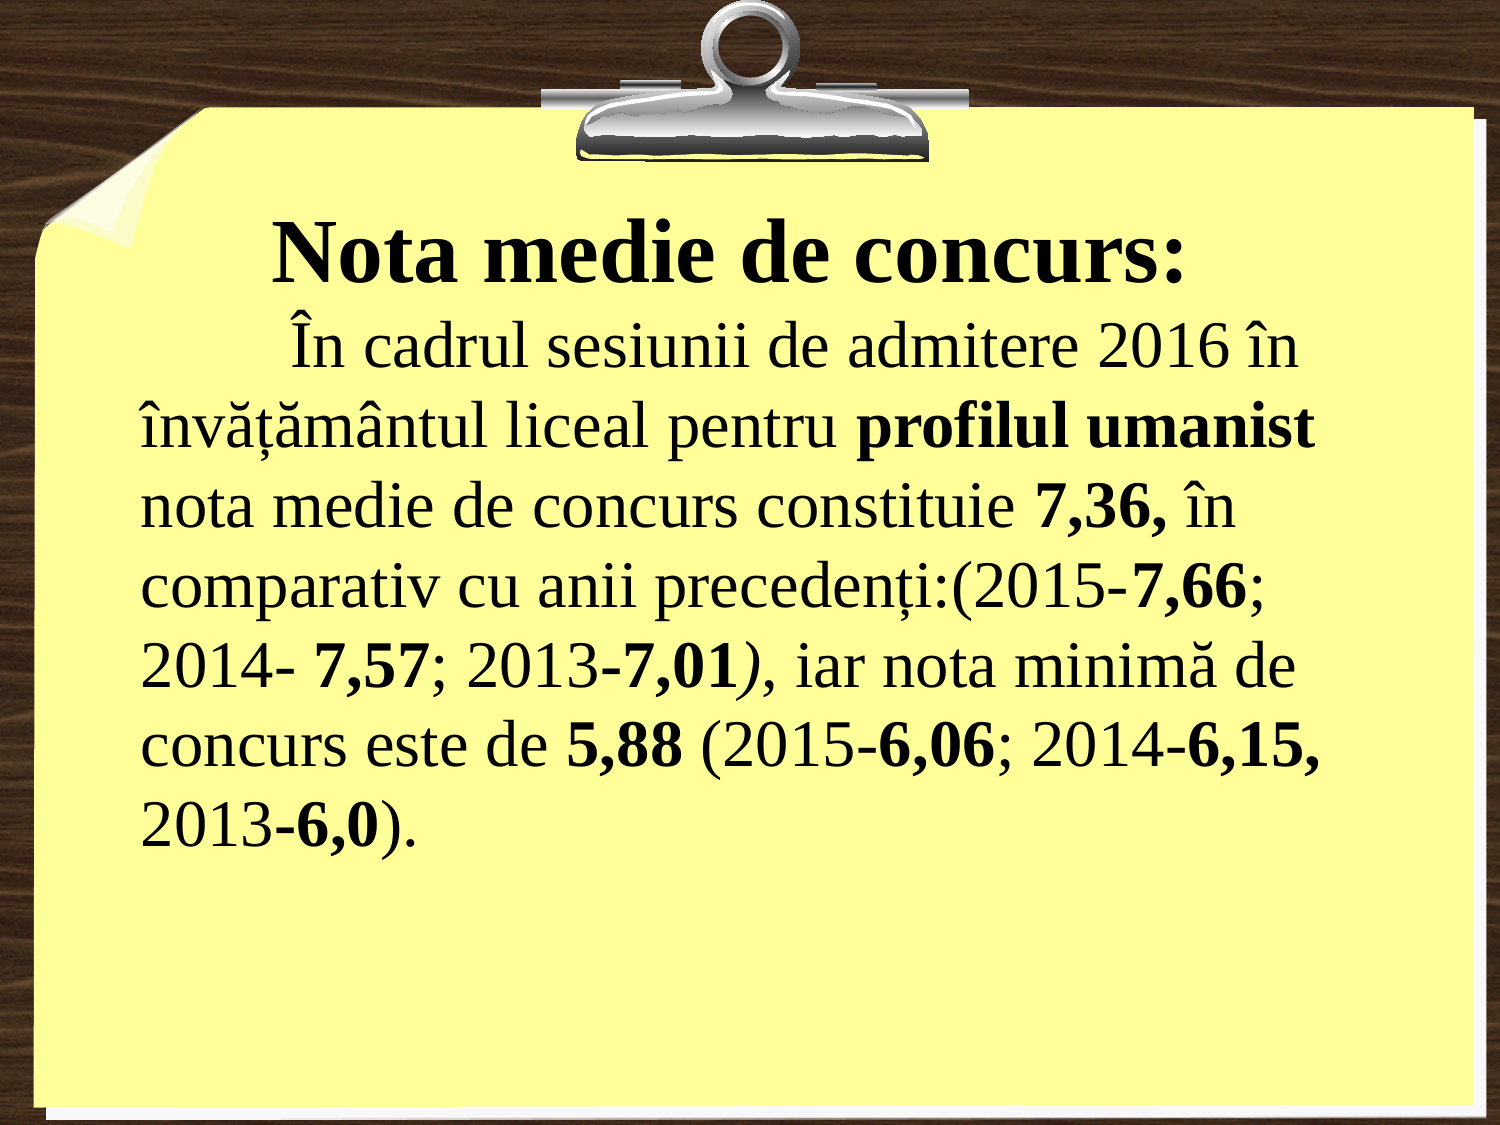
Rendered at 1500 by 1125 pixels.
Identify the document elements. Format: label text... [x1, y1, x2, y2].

title Nota medie de concurs: [93, 175, 1370, 292]
picture [718, 15, 783, 78]
picture [0, 0, 1500, 1125]
subtitle În cadrul sesiunii de admitere 2016 în învățământul liceal pentru profilul umanist nota medie de concurs constituie 7,36, în comparativ cu anii precedenți:(2015-7,66; 2014- 7,57; 2013-7,01), iar nota minimă de concurs este de 5,88 (2015-6,06; 2014-6,15, 2013-6,0). [40, 292, 1454, 926]
